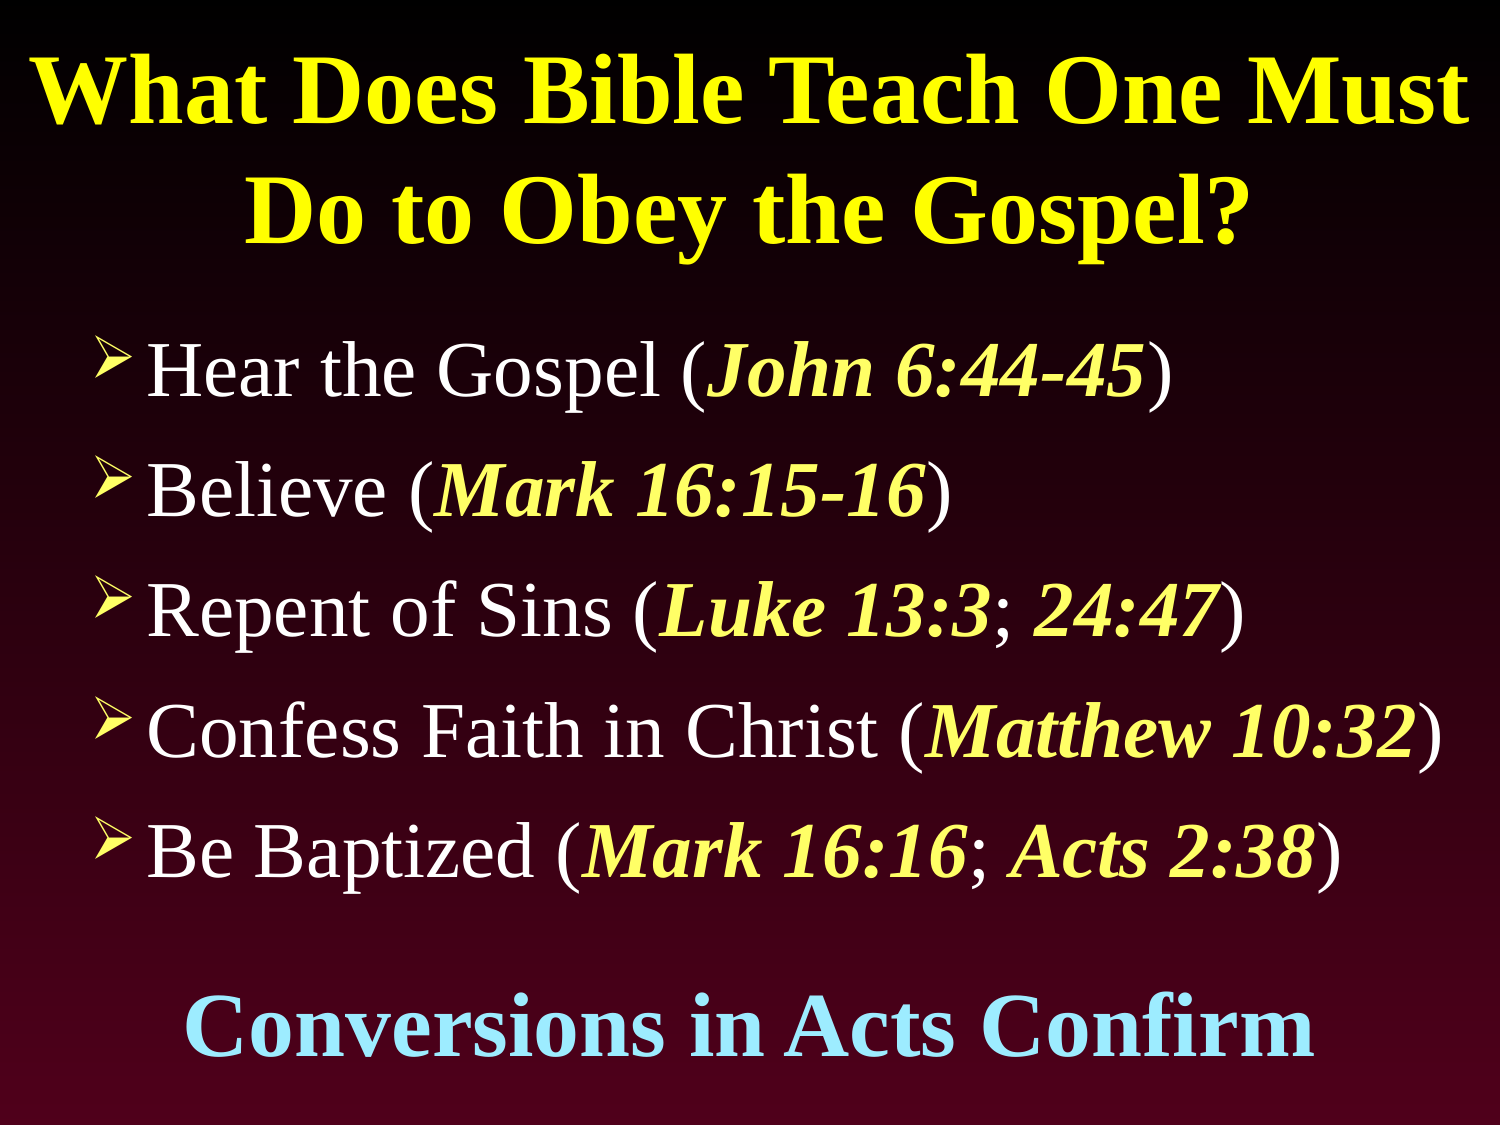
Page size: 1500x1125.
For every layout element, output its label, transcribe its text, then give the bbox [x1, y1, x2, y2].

text_box Conversions in Acts Confirm [0, 957, 1500, 1083]
list Hear the Gospel (John 6:44-45) Believe (Mark 16:15-16) Repent of Sins (Luke 13:3; 24:47) Confess Faith in Christ (Matthew 10:32) Be Baptized (Mark 16:16; Acts 2:38) [74, 299, 1500, 957]
title What Does Bible Teach One Must Do to Obey the Gospel? [0, 0, 1500, 288]
